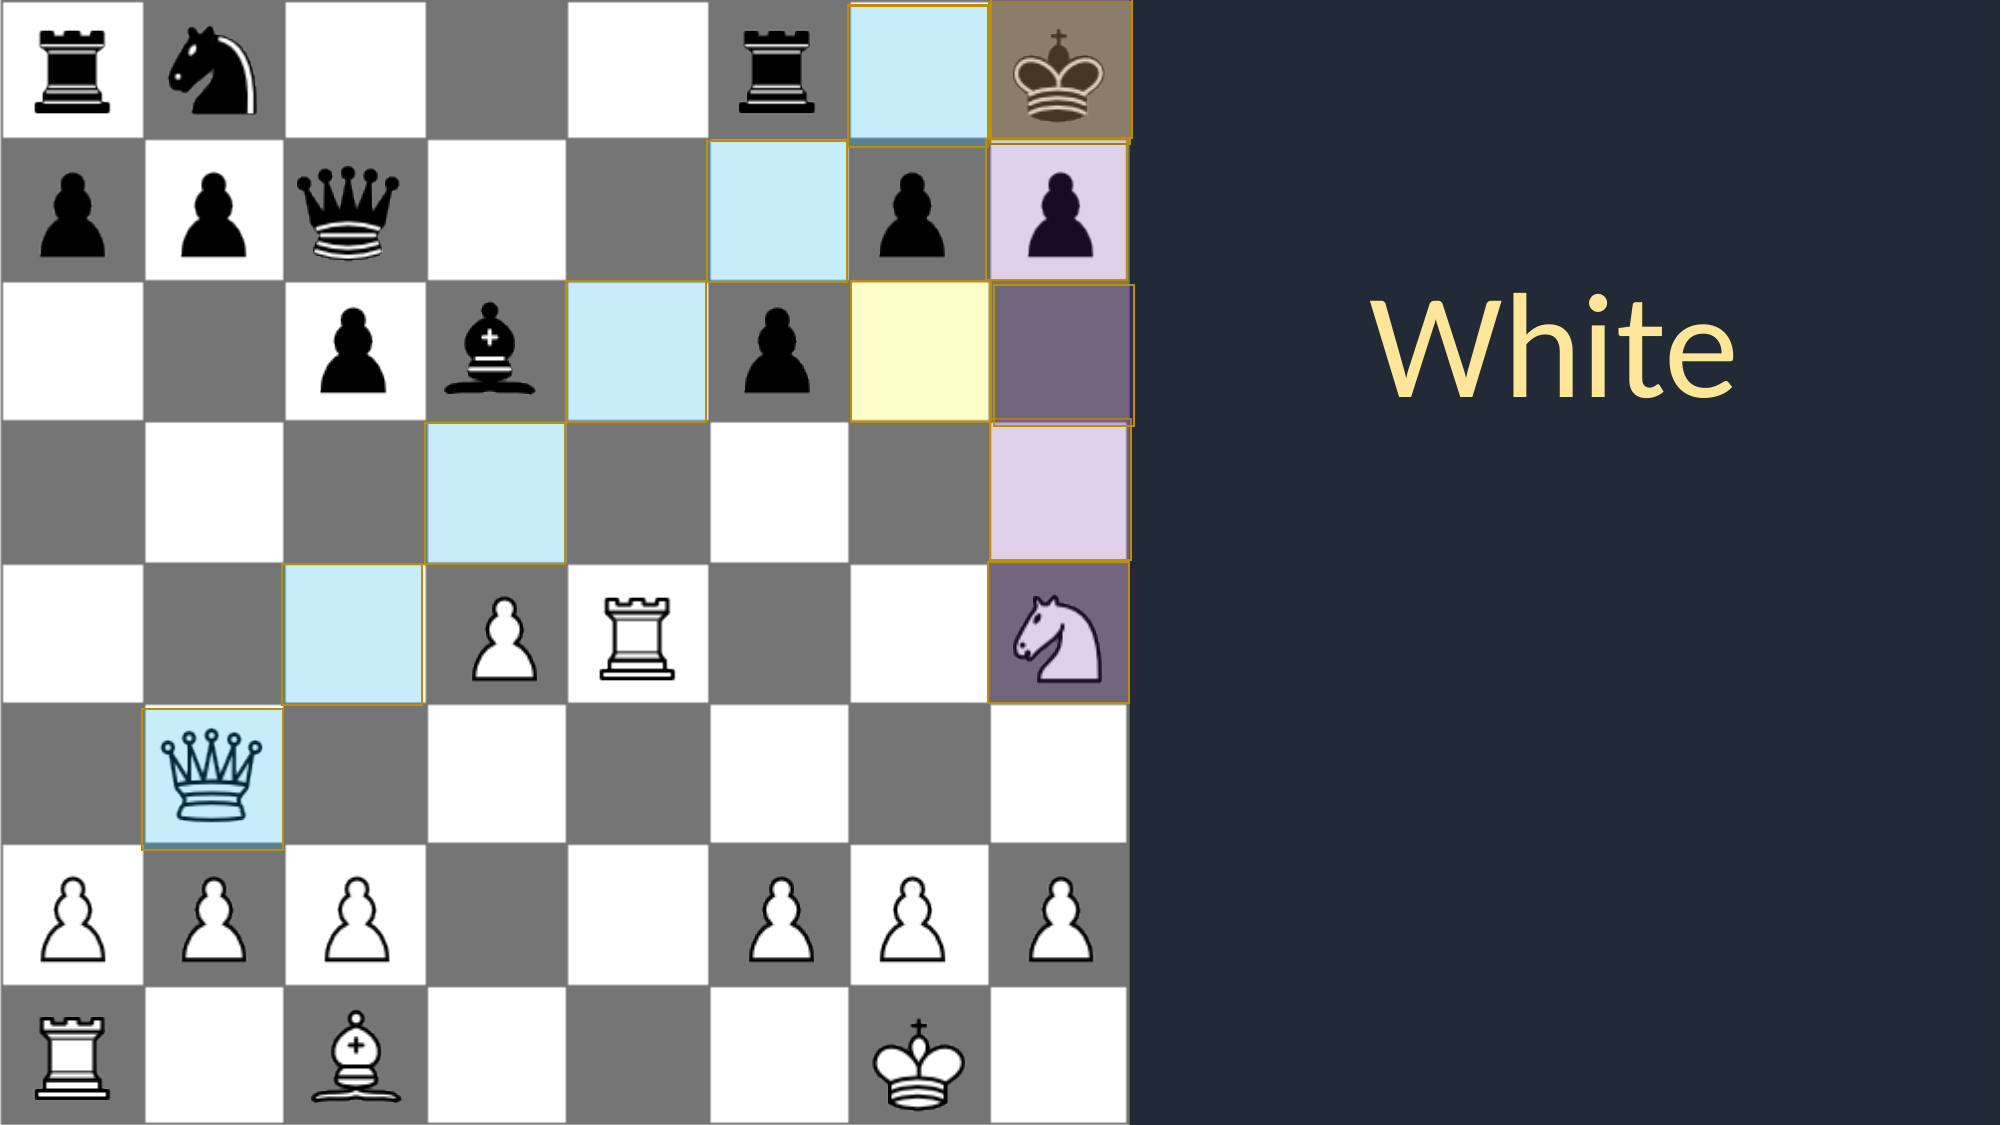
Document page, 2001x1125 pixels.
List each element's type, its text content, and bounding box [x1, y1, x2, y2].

text_box [1130, 284, 1135, 427]
text_box White [1269, 227, 1841, 470]
picture [0, 0, 1130, 1125]
